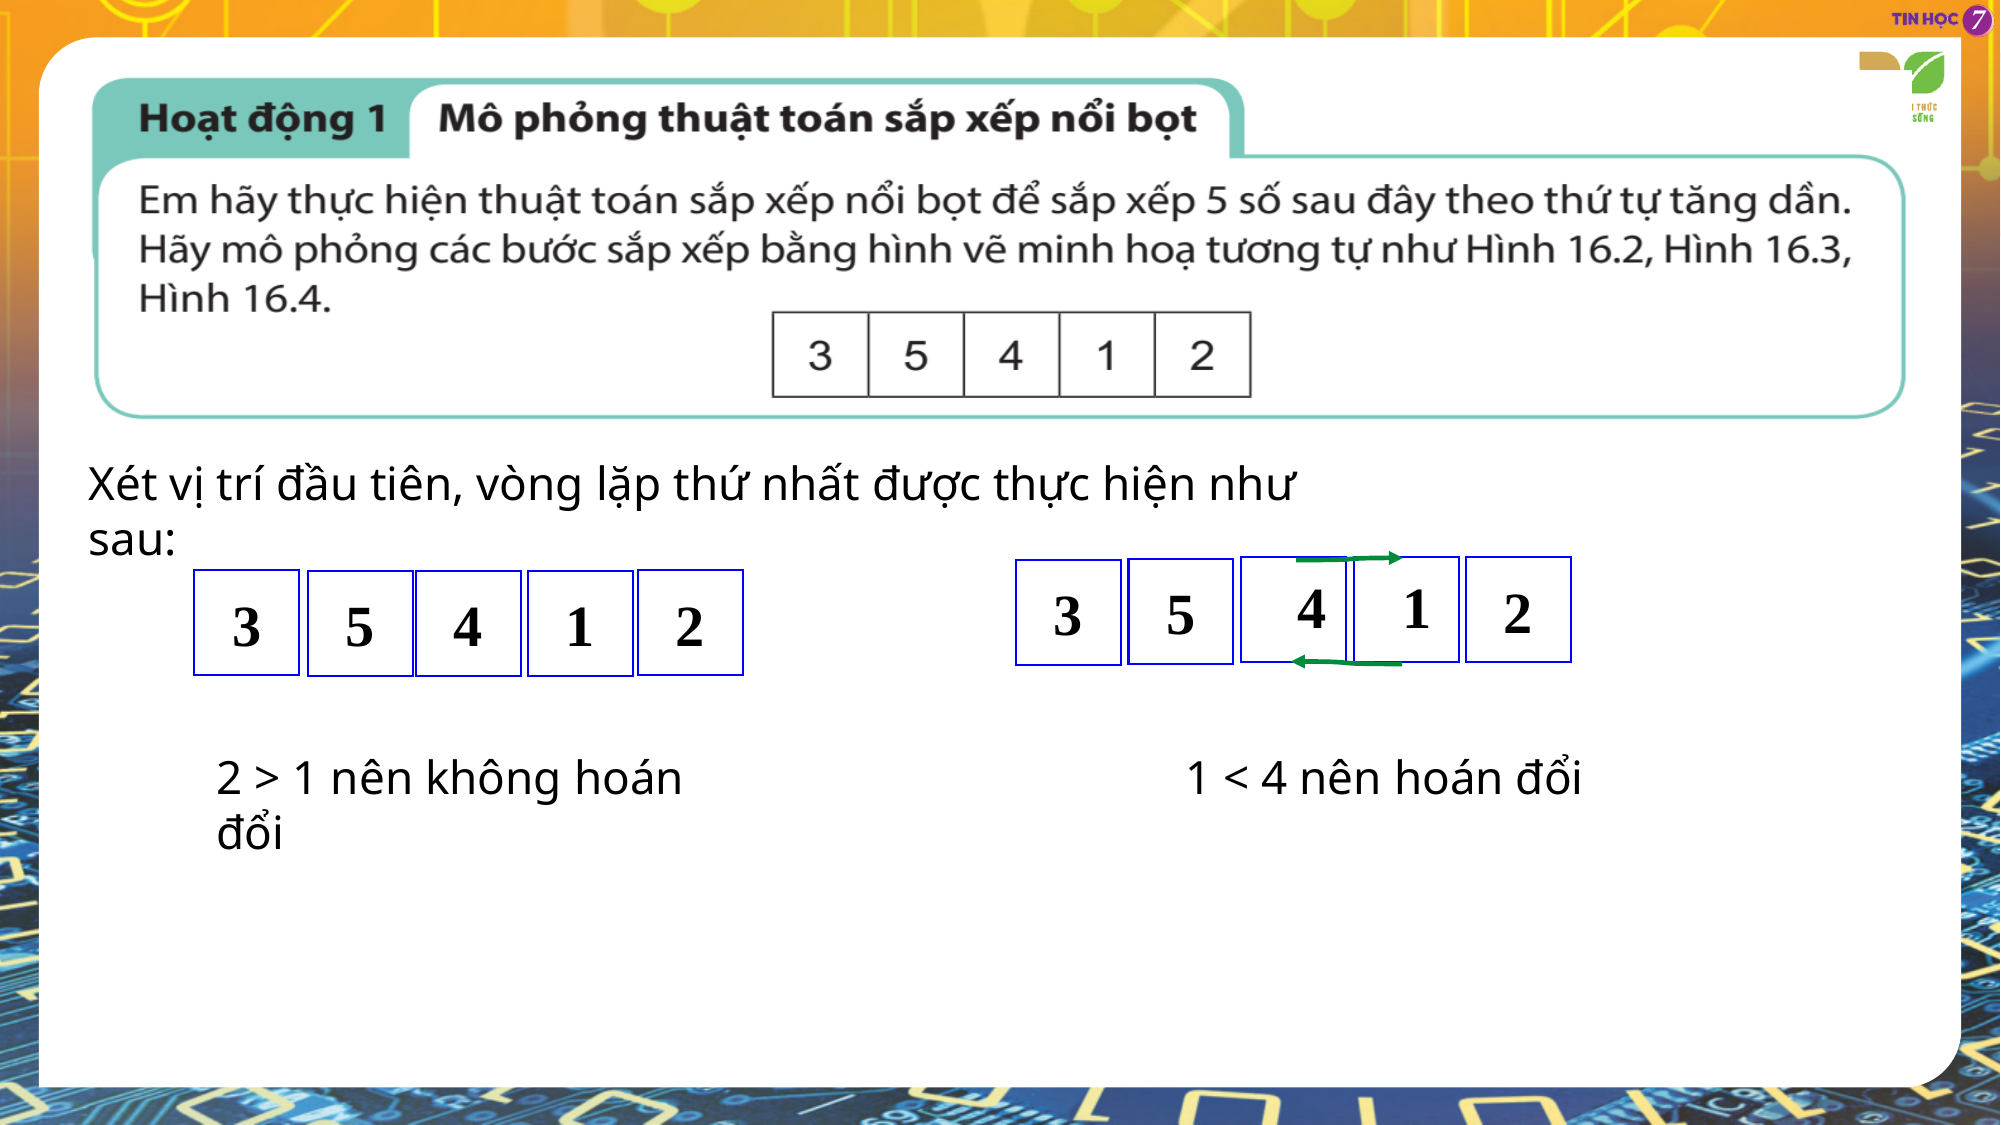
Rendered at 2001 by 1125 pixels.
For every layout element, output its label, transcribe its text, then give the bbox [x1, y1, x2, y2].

text_box 5 [1127, 558, 1234, 665]
text_box [1353, 556, 1460, 663]
text_box 2 [1465, 556, 1572, 663]
picture [0, 0, 2001, 1125]
text_box 2 [637, 569, 744, 676]
text_box 1 < 4 nên hoán đổi [1170, 741, 1601, 811]
text_box 3 [193, 569, 300, 676]
text_box 5 [307, 570, 414, 677]
text_box 1 [1388, 563, 1425, 648]
text_box 2 > 1 nên không hoán đổi [201, 741, 735, 866]
text_box 4 [415, 570, 522, 677]
text_box 1 [527, 570, 634, 677]
text_box [1240, 556, 1347, 663]
text_box 4 [1283, 563, 1320, 648]
text_box 3 [1015, 559, 1122, 666]
text_box Xét vị trí đầu tiên, vòng lặp thứ nhất được thực hiện như sau: [74, 446, 1356, 572]
